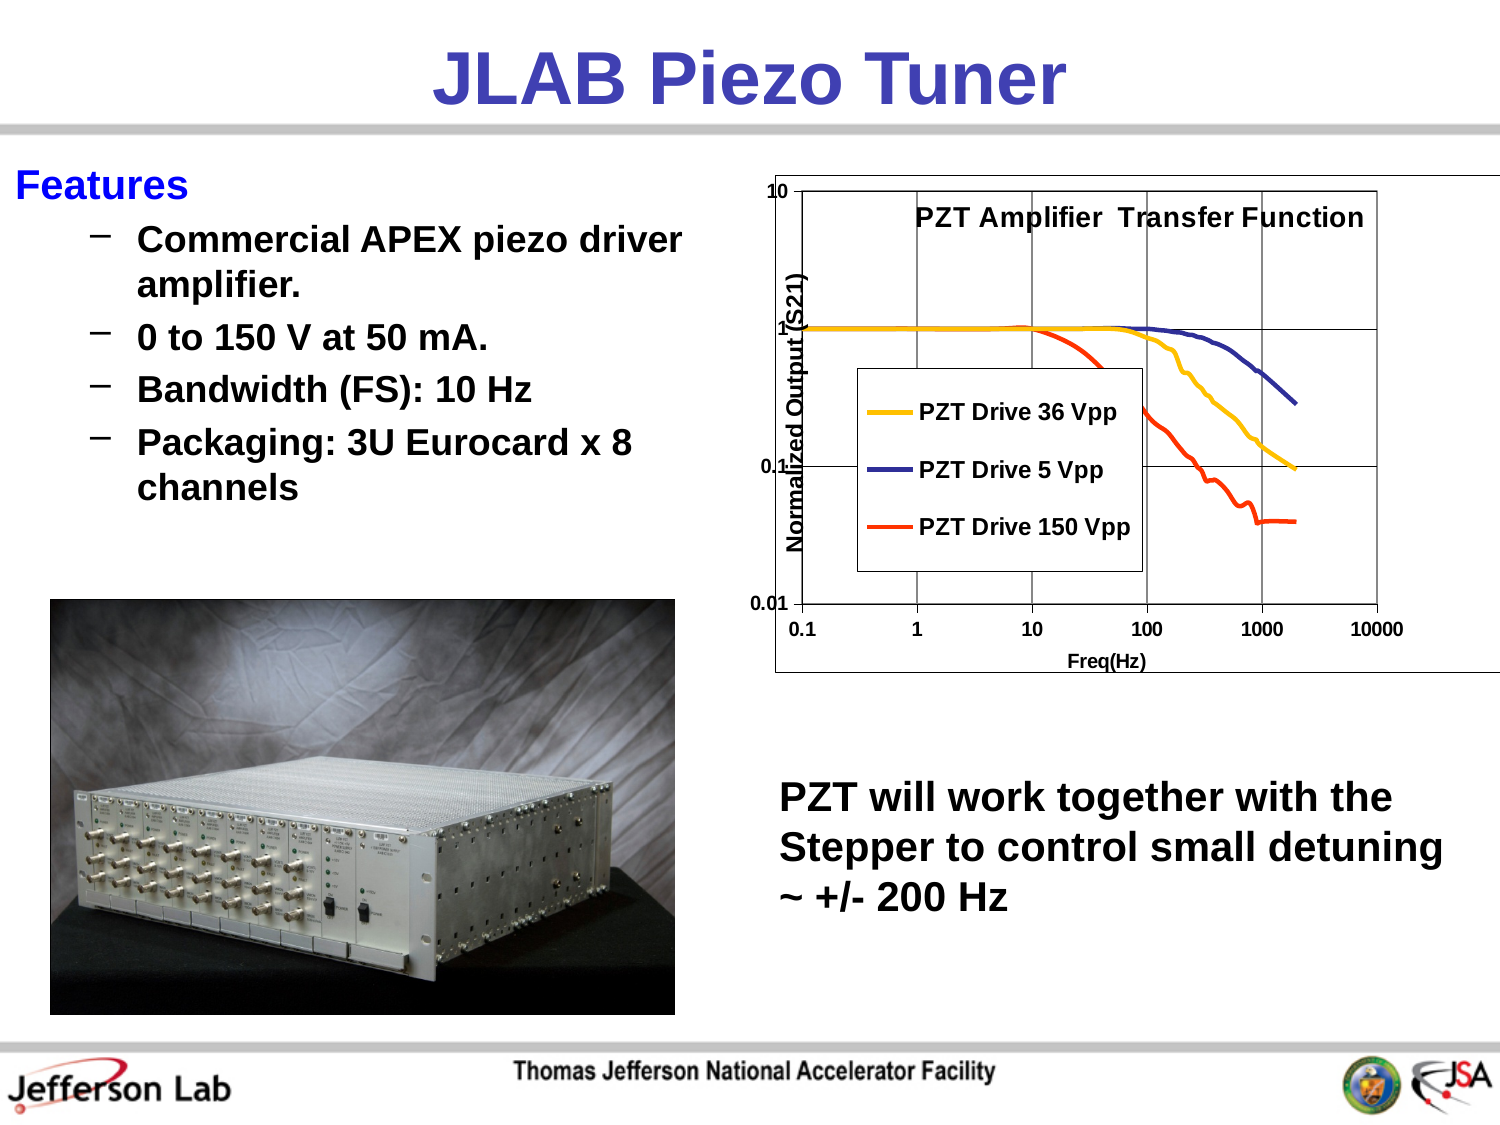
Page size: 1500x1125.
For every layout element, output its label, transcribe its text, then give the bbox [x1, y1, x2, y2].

picture [0, 0, 1500, 174]
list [49, 599, 676, 1016]
title JLAB Piezo Tuner [112, 12, 1388, 138]
picture [0, 563, 1500, 1125]
list Features Commercial APEX piezo driver amplifier. 0 to 150 V at 50 mA. Bandwidth (FS): 10 Hz Packaging: 3U Eurocard x 8 channels [0, 149, 763, 563]
text_box PZT will work together with the Stepper to control small detuning ~ +/- 200 Hz [764, 762, 1460, 928]
chart [749, 174, 1500, 680]
